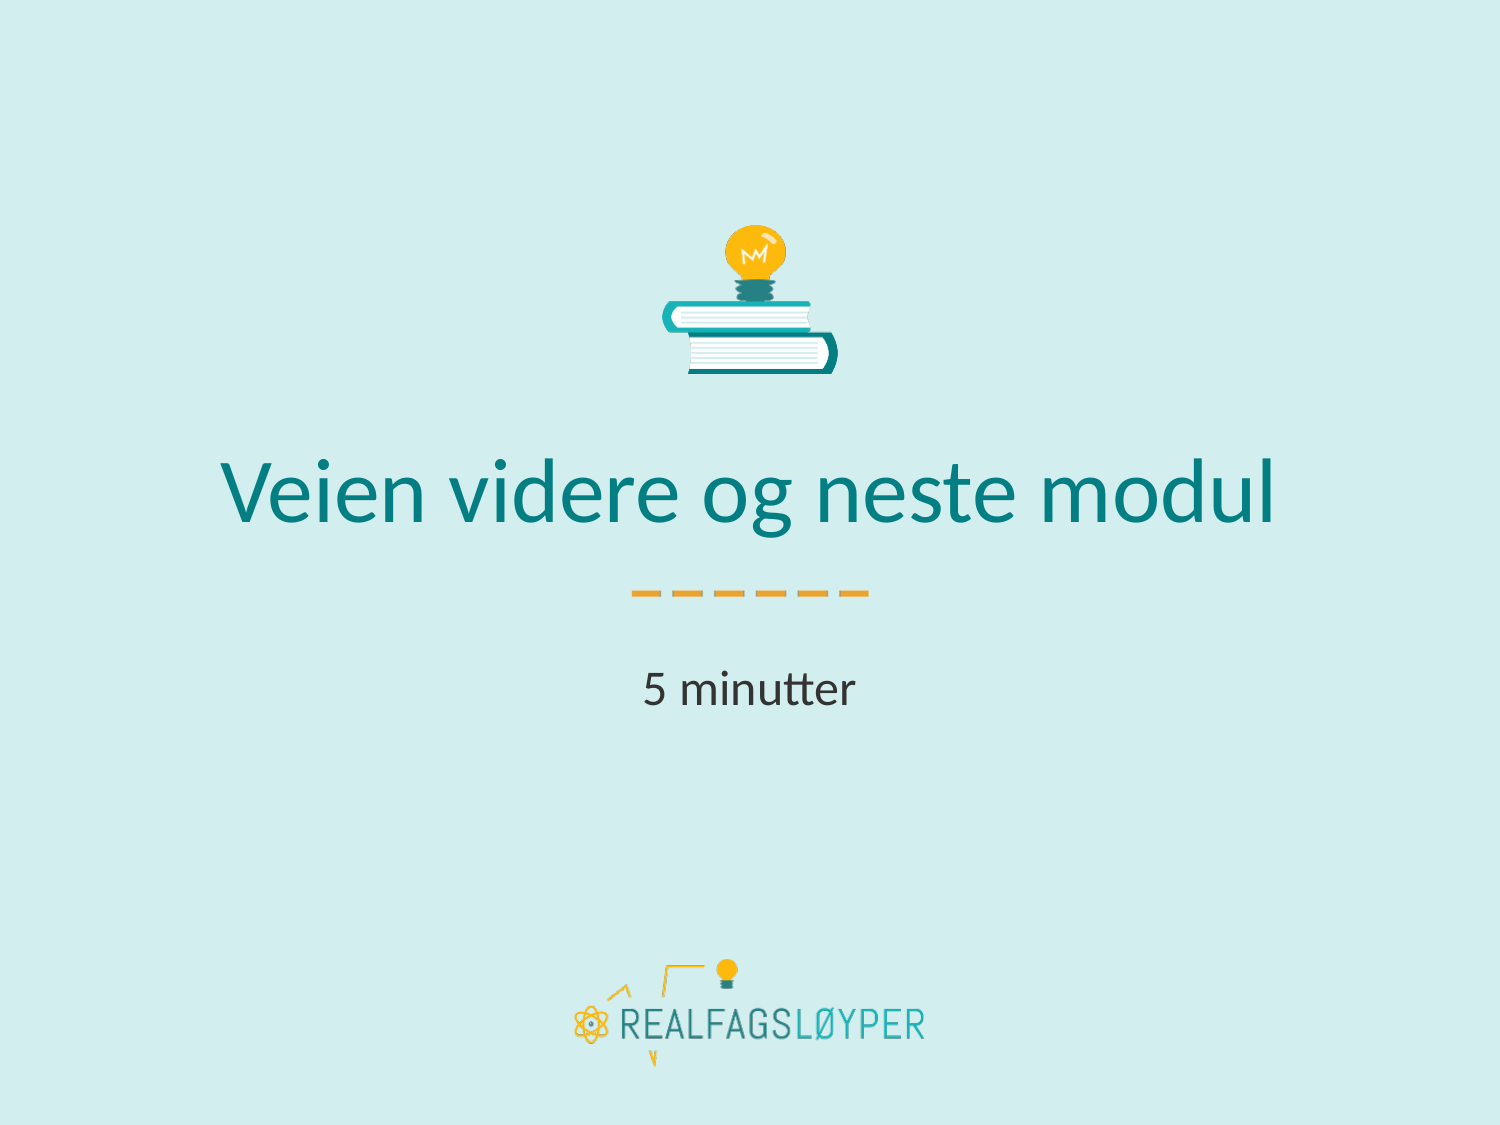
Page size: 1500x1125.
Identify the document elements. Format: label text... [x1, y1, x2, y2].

picture [662, 225, 838, 374]
title Veien videre og neste modul [90, 418, 1410, 567]
subtitle 5 minutter [187, 654, 1313, 927]
picture [632, 591, 868, 596]
picture [574, 959, 925, 1067]
